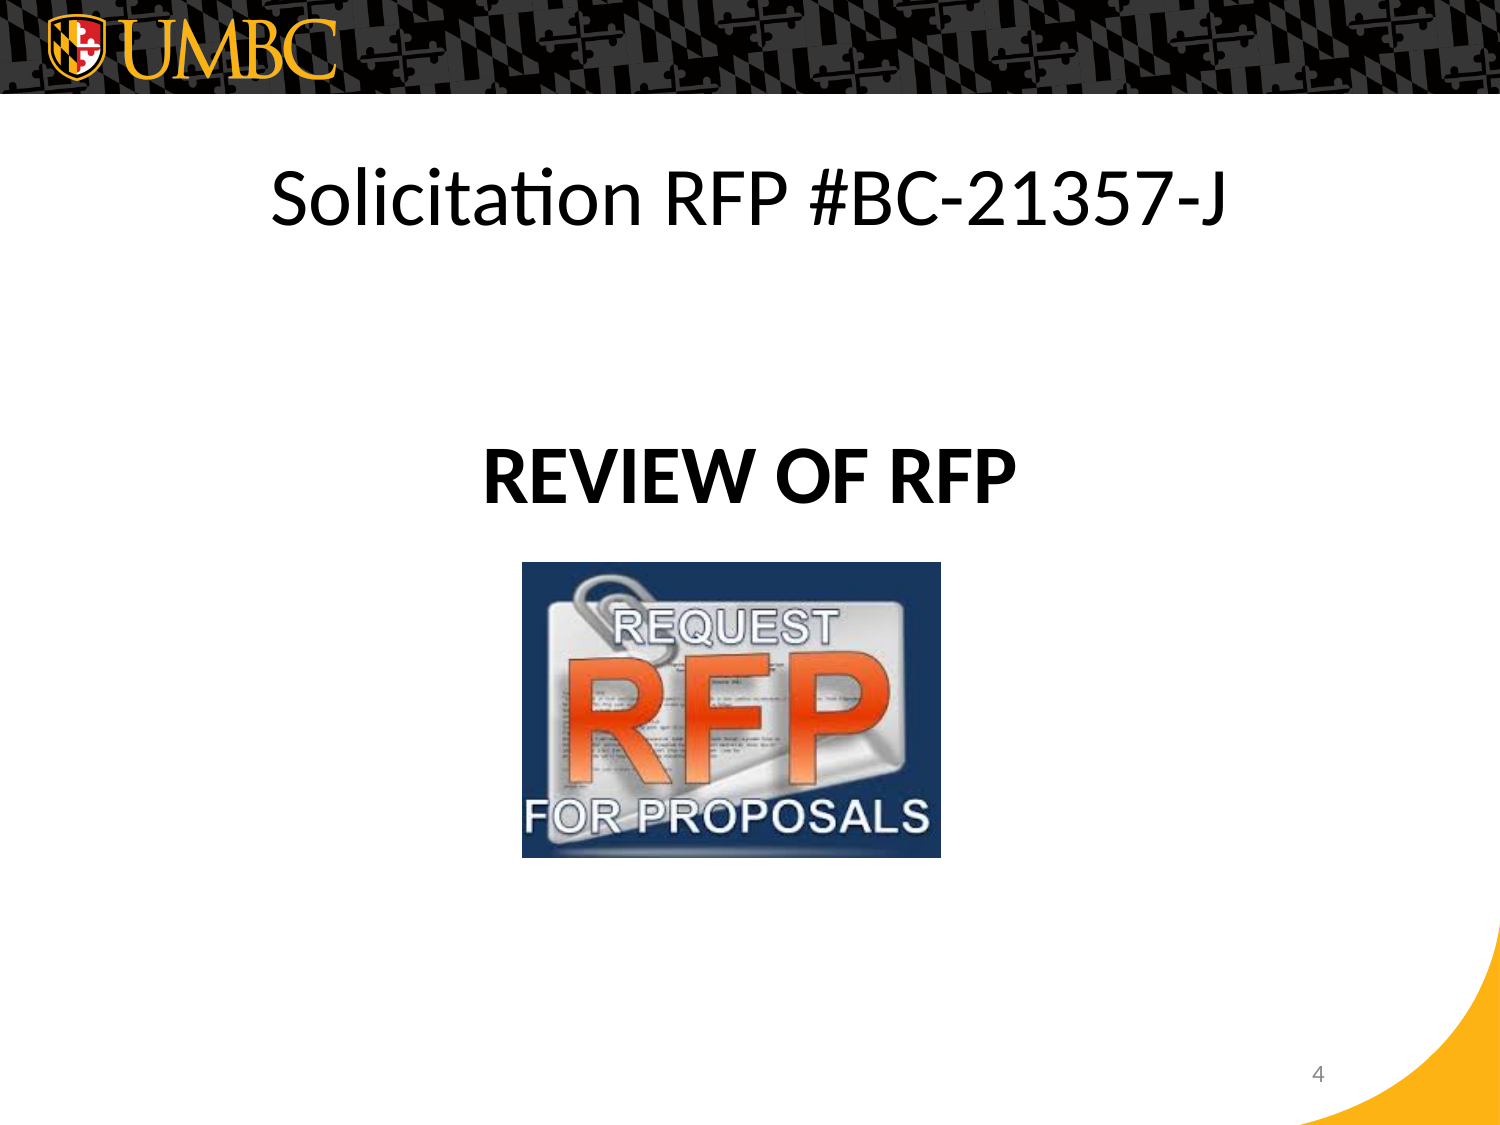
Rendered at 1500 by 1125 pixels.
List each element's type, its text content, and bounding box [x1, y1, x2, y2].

title Solicitation RFP #BC-21357-J [75, 98, 1425, 287]
slide_number 4 [1160, 1042, 1340, 1103]
list REVIEW OF RFP [75, 316, 1425, 1005]
picture [1299, 921, 1500, 1125]
picture [0, 0, 1500, 94]
picture [522, 561, 941, 858]
